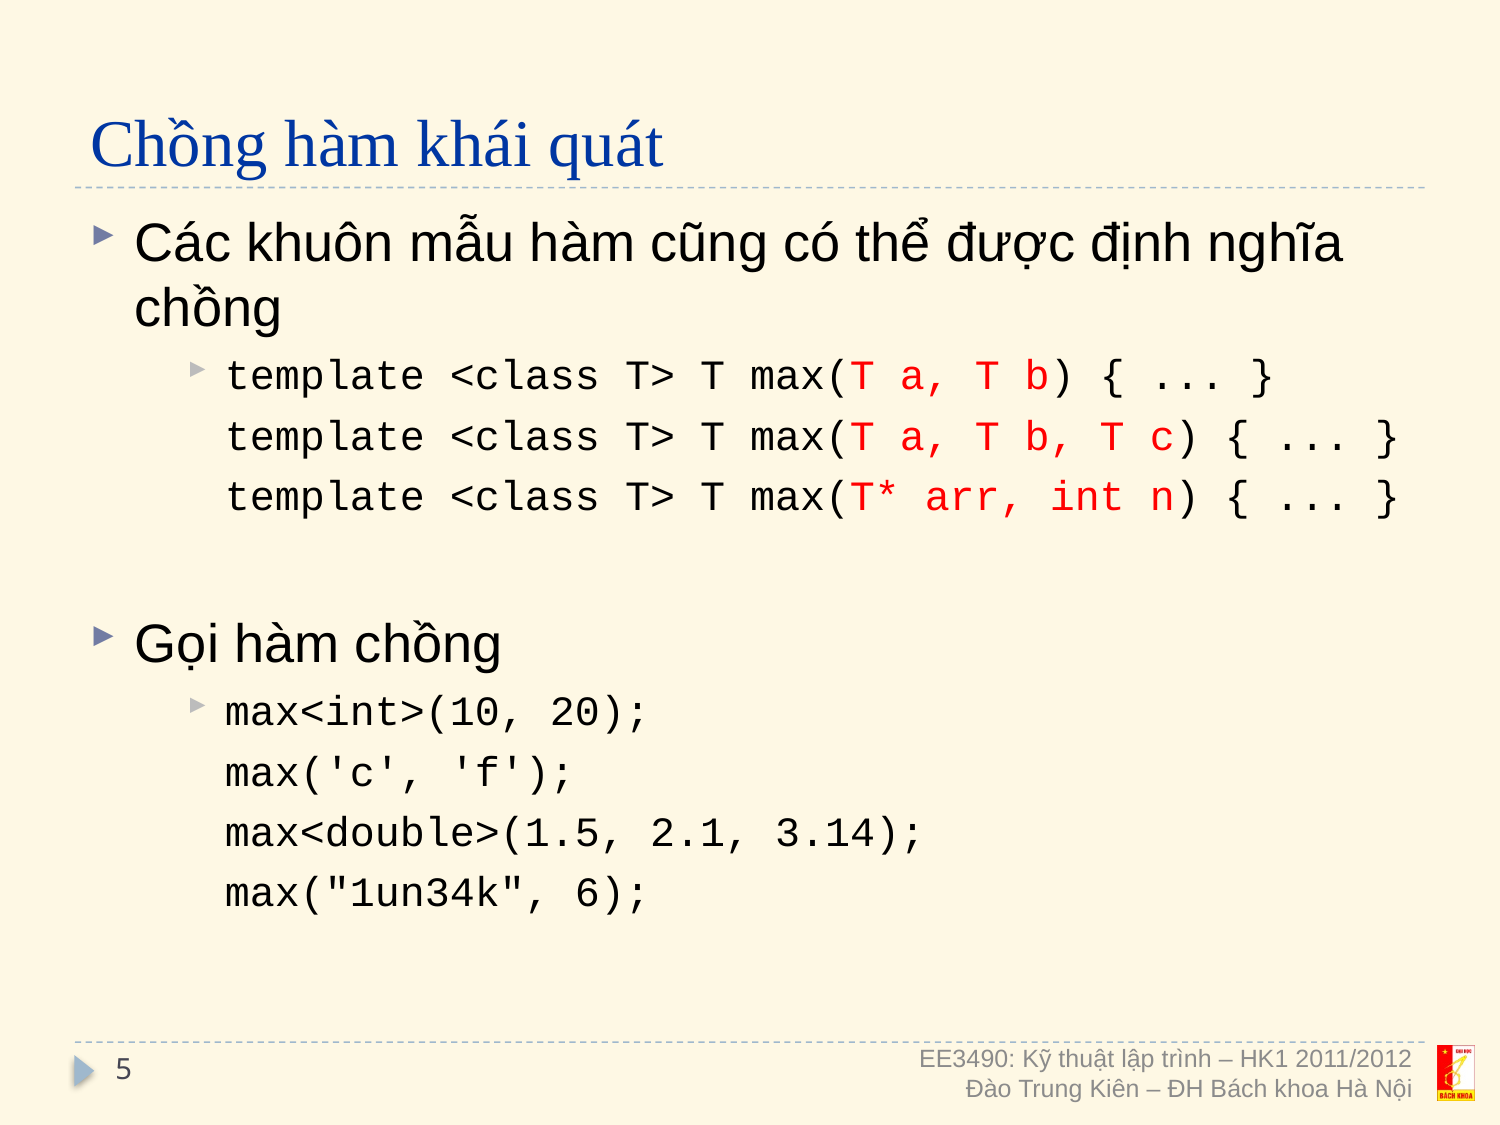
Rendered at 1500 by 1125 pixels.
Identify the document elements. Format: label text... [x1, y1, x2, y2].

slide_number 5 [100, 1042, 426, 1103]
picture [1437, 1045, 1475, 1101]
footer EE3490: Kỹ thuật lập trình – HK1 2011/2012 Đào Trung Kiên – ĐH Bách khoa Hà Nội [512, 1042, 1429, 1103]
title Chồng hàm khái quát [74, 24, 1426, 188]
list Các khuôn mẫu hàm cũng có thể được định nghĩa chồng template <class T> T max(T a, T b) { ... } template <class T> T max(T a, T b, T c) { ... } template <class T> T max(T* arr, int n) { ... } Gọi hàm chồng max<int>(10, 20); max('c', 'f'); max<double>(1.5, 2.1, 3.14); max("1un34k", 6); [74, 199, 1426, 1011]
